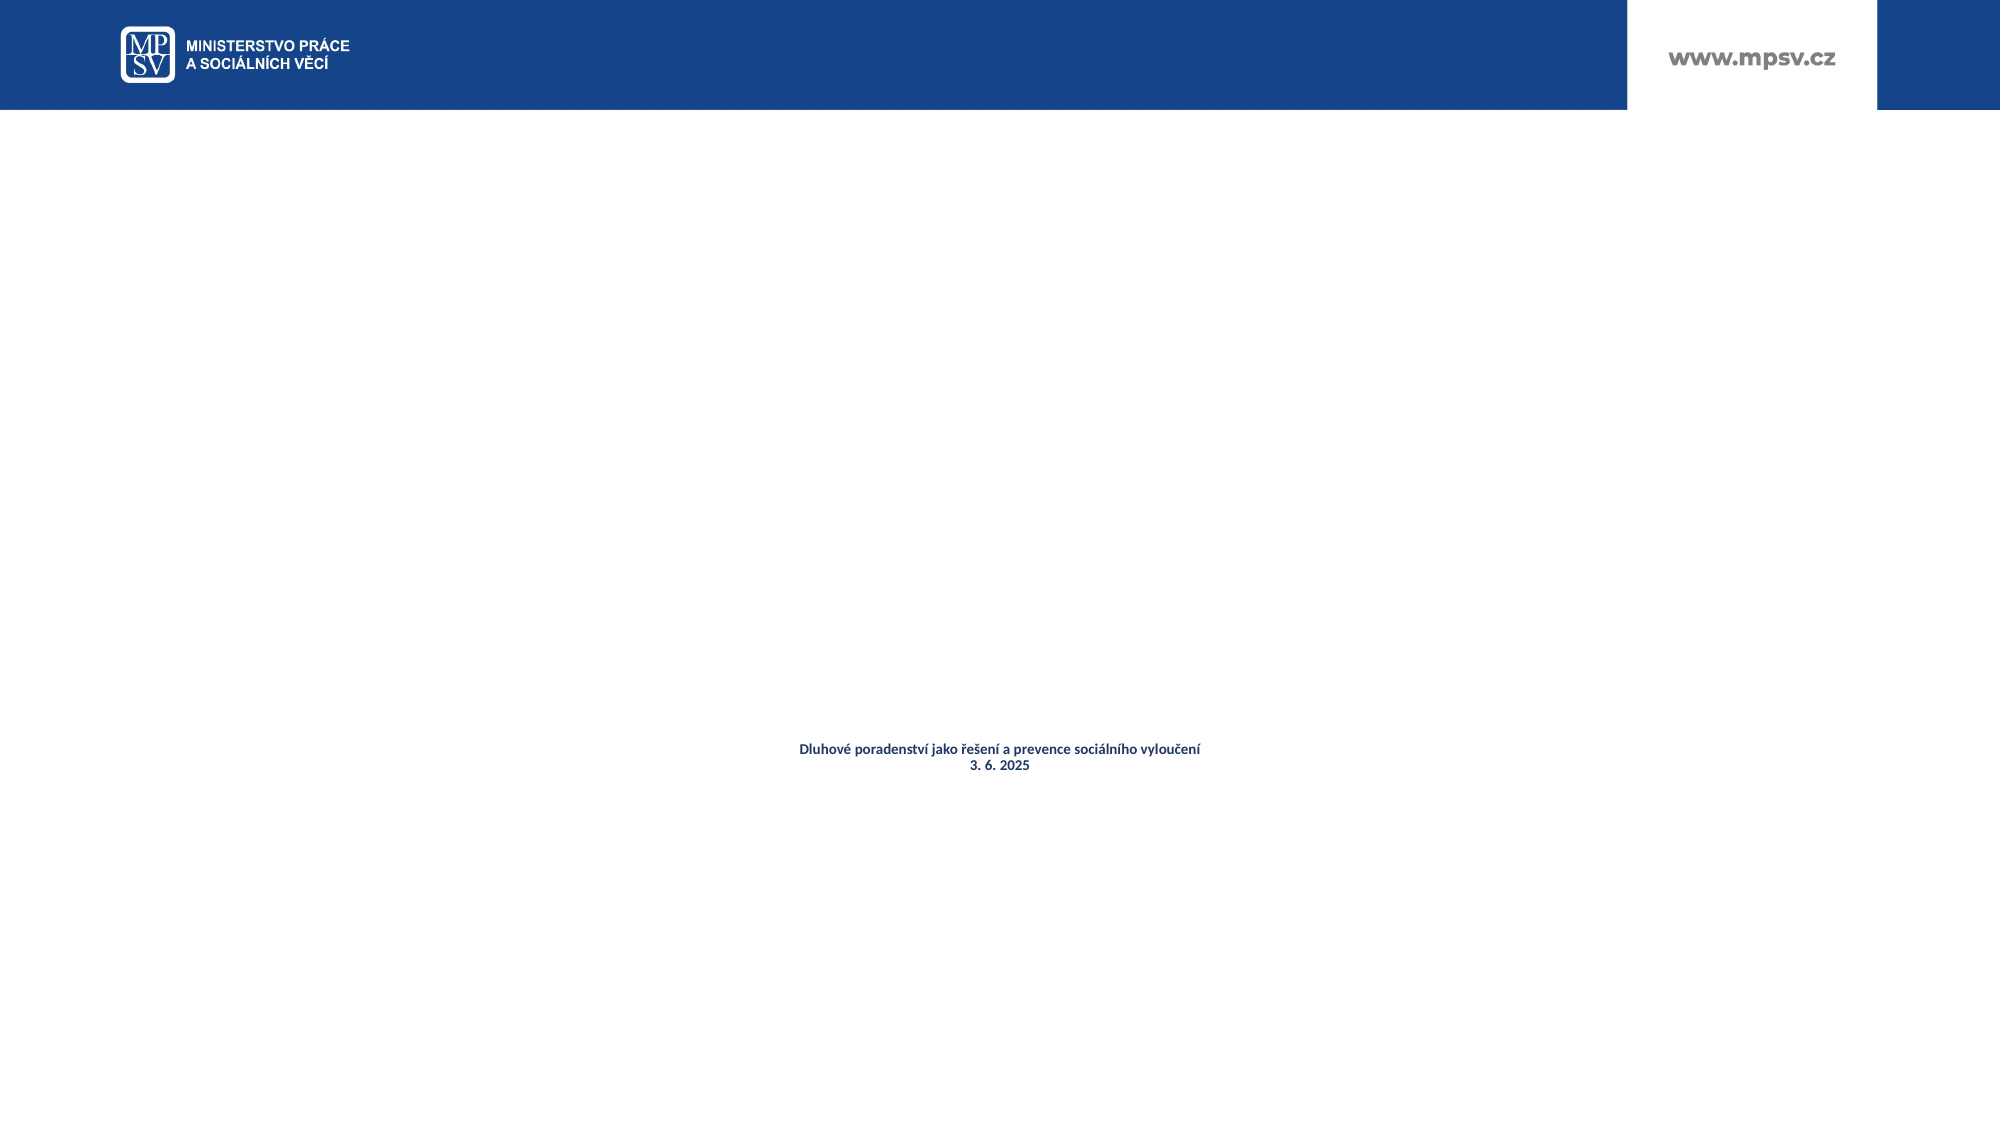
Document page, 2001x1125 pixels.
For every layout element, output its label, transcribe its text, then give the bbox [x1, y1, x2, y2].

title Dluhové poradenství jako řešení a prevence sociálního vyloučení 3. 6. 2025 [232, 598, 1768, 800]
picture [0, 0, 2000, 110]
